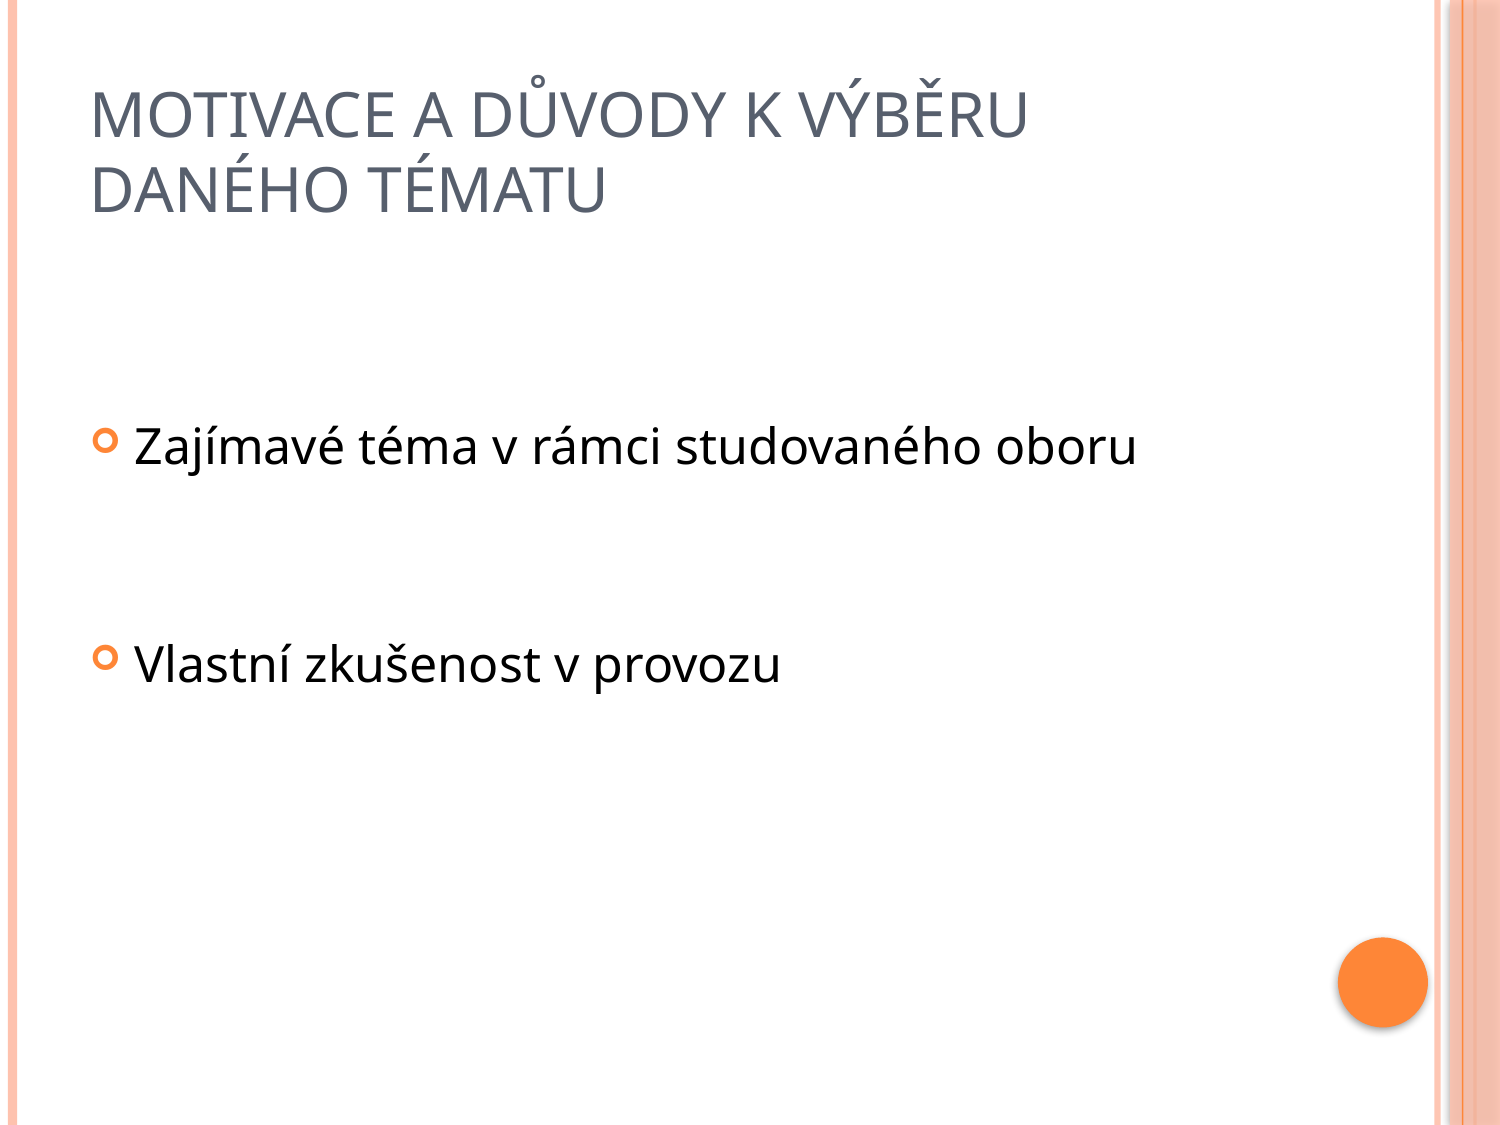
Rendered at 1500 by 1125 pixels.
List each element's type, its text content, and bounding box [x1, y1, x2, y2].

title Motivace a důvody k výběru daného tématu [75, 45, 1300, 233]
list Zajímavé téma v rámci studovaného oboru Vlastní zkušenost v provozu [75, 262, 1300, 1062]
